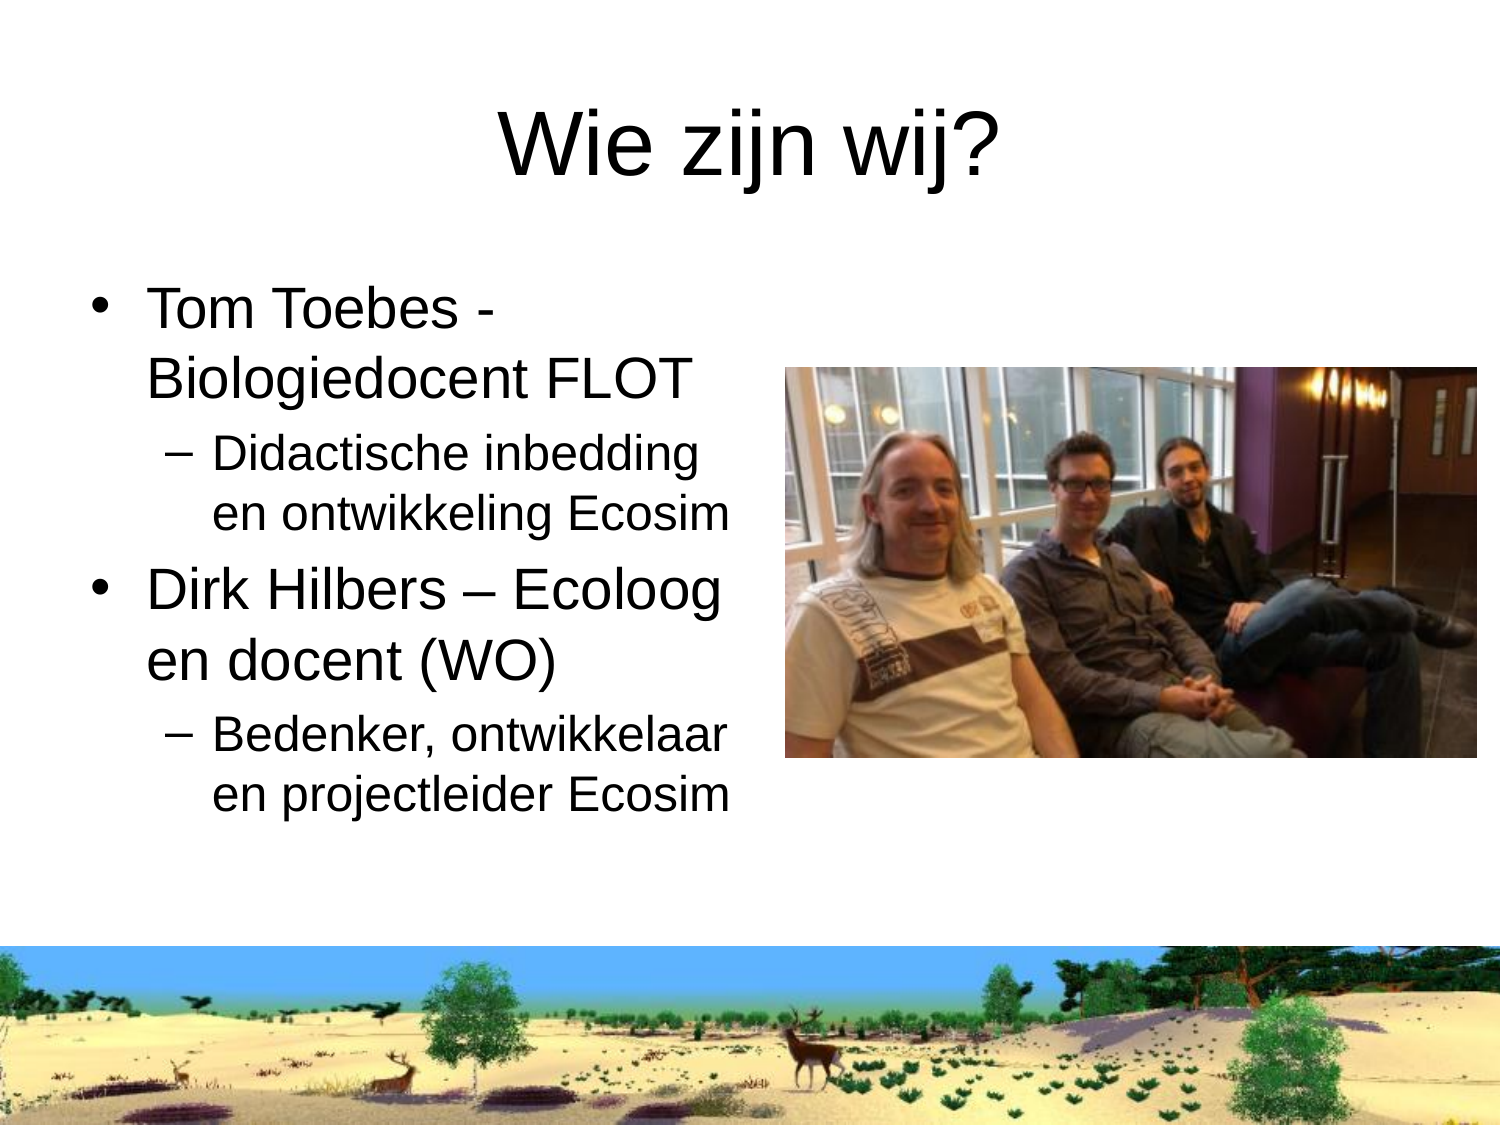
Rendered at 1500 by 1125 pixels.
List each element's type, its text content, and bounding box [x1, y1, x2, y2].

picture [0, 945, 1500, 1125]
picture [785, 367, 1478, 758]
list Tom Toebes - Biologiedocent FLOT Didactische inbedding en ontwikkeling Ecosim Dirk Hilbers – Ecoloog en docent (WO) Bedenker, ontwikkelaar en projectleider Ecosim [75, 262, 1425, 944]
title Wie zijn wij? [75, 45, 1425, 233]
